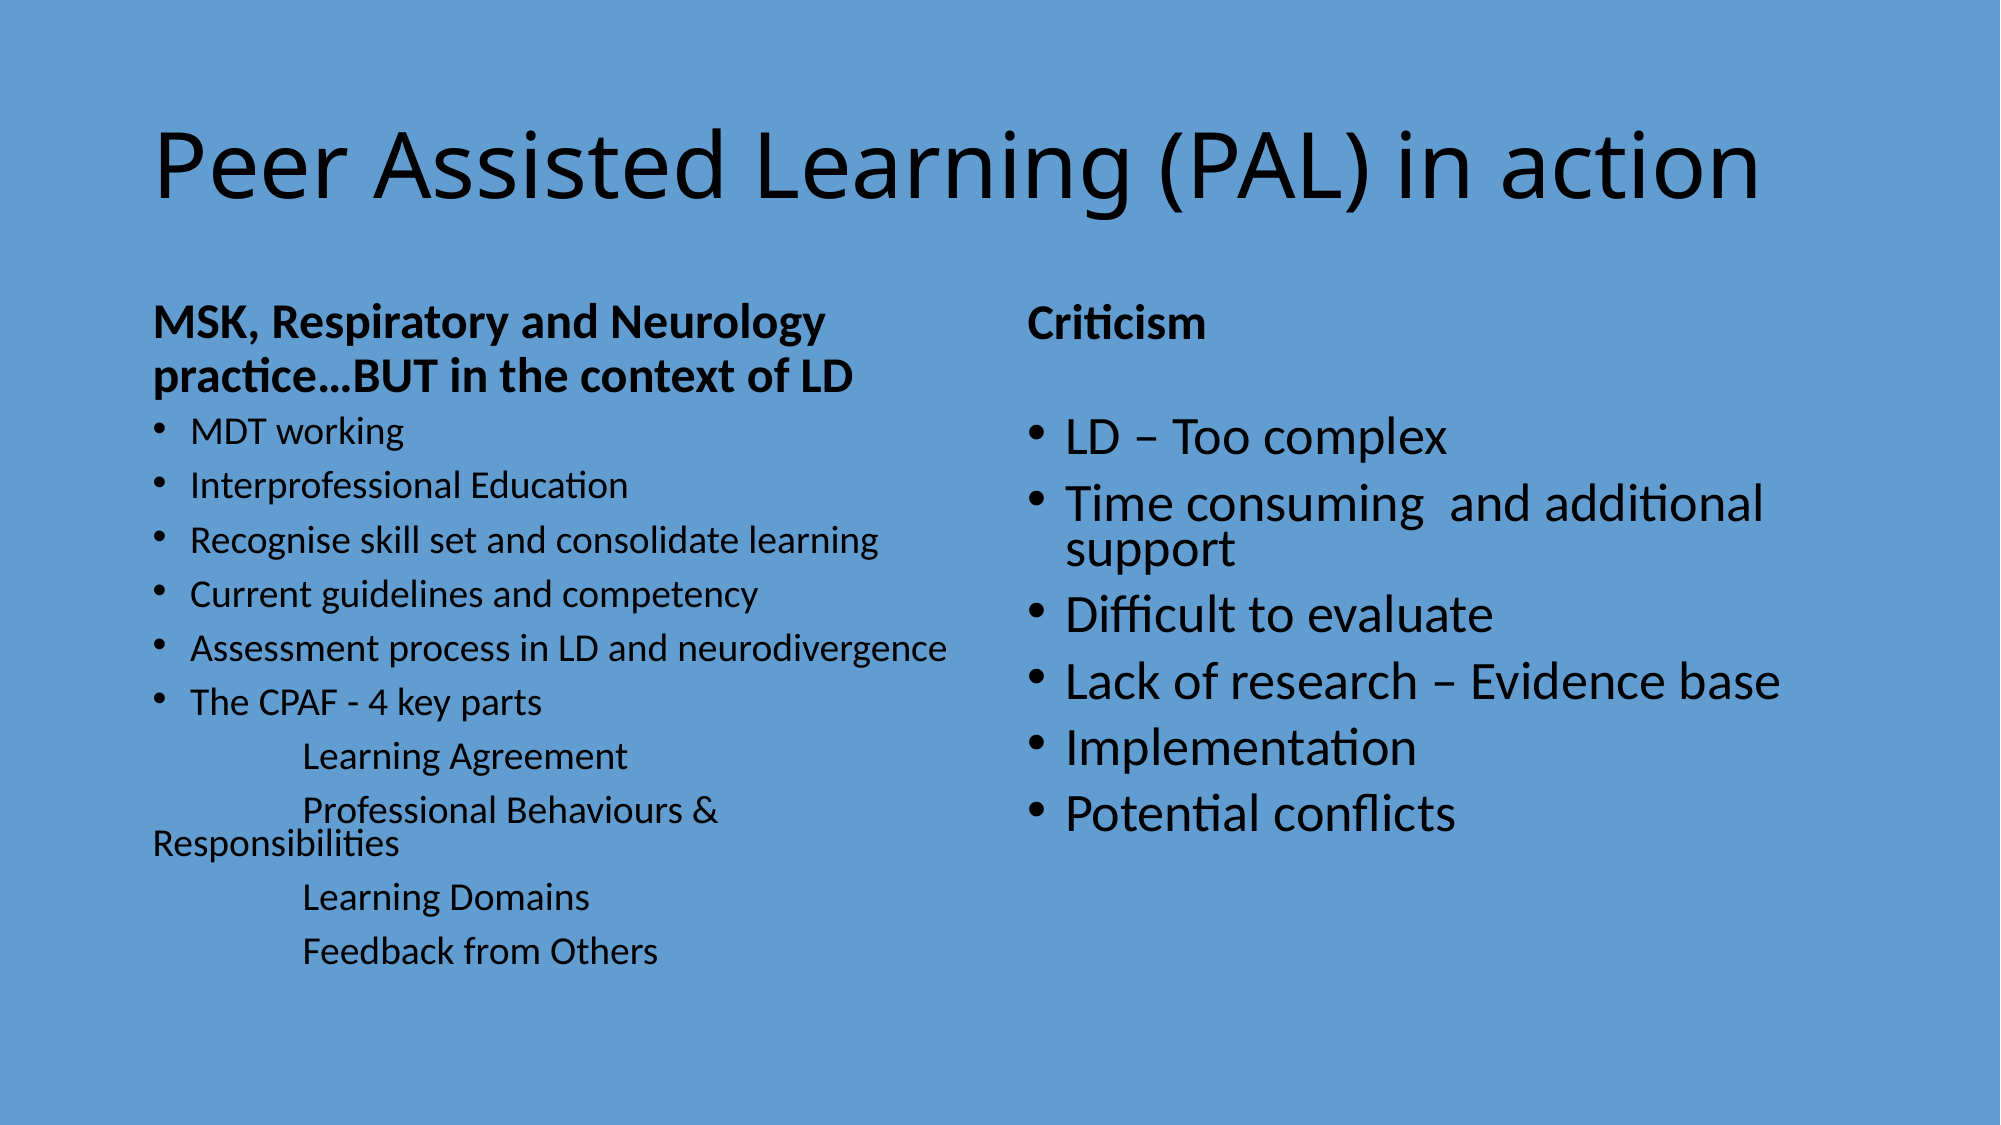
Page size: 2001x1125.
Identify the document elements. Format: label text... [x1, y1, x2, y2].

title Peer Assisted Learning (PAL) in action [137, 59, 1863, 278]
list MSK, Respiratory and Neurology practice…BUT in the context of LD [137, 275, 984, 410]
list MDT working Interprofessional Education Recognise skill set and consolidate learning Current guidelines and competency Assessment process in LD and neurodivergence The CPAF - 4 key parts Learning Agreement Professional Behaviours & Responsibilities Learning Domains Feedback from Others [137, 410, 984, 1016]
list LD – Too complex Time consuming and additional support Difficult to evaluate Lack of research – Evidence base Implementation Potential conflicts [1012, 410, 1863, 1016]
list Criticism [1012, 275, 1863, 358]
